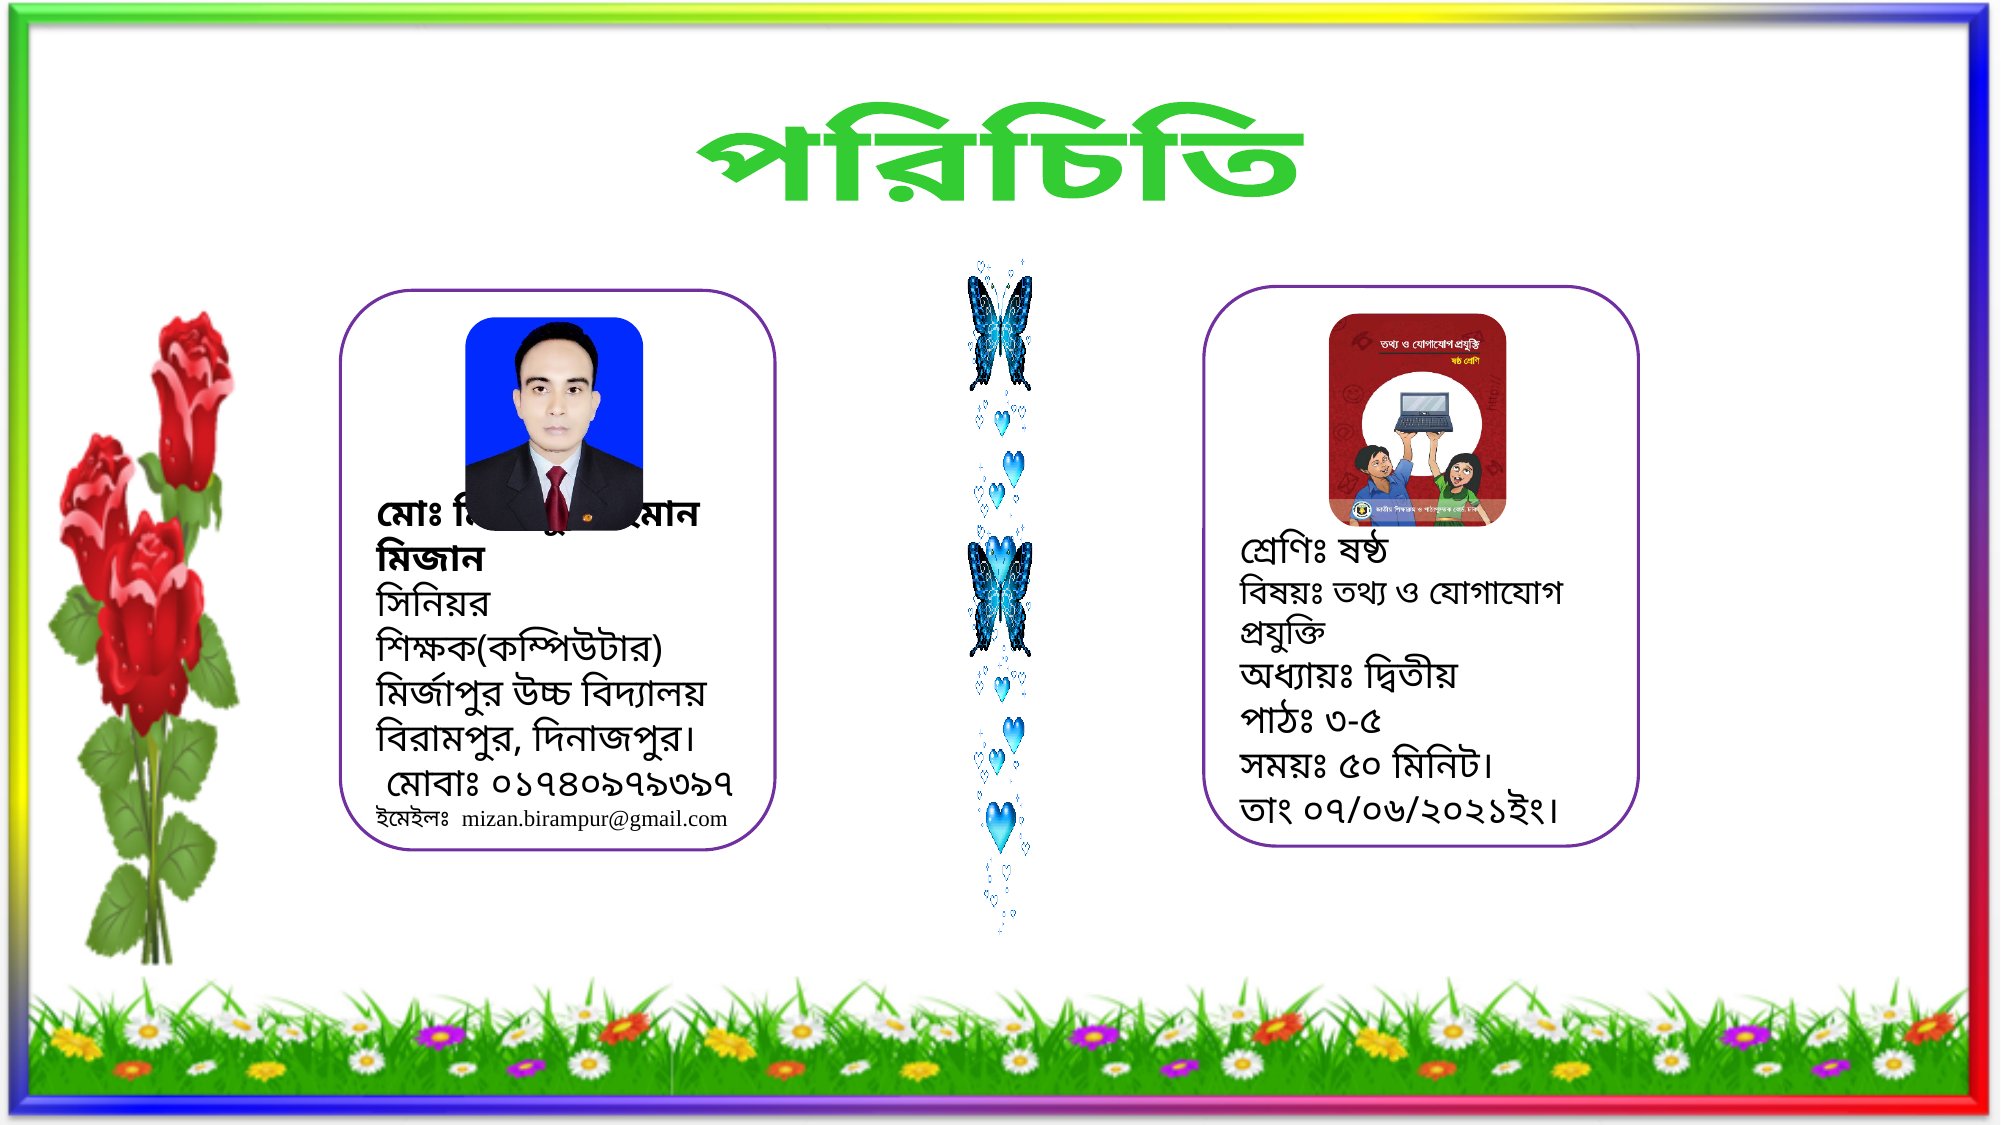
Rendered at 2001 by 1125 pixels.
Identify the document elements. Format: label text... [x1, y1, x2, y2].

picture [0, 0, 2001, 1125]
text_box [966, 257, 1034, 534]
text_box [1203, 286, 1639, 847]
text_box [966, 523, 1034, 943]
text_box পরিচিতি [694, 100, 1305, 203]
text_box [340, 290, 775, 850]
